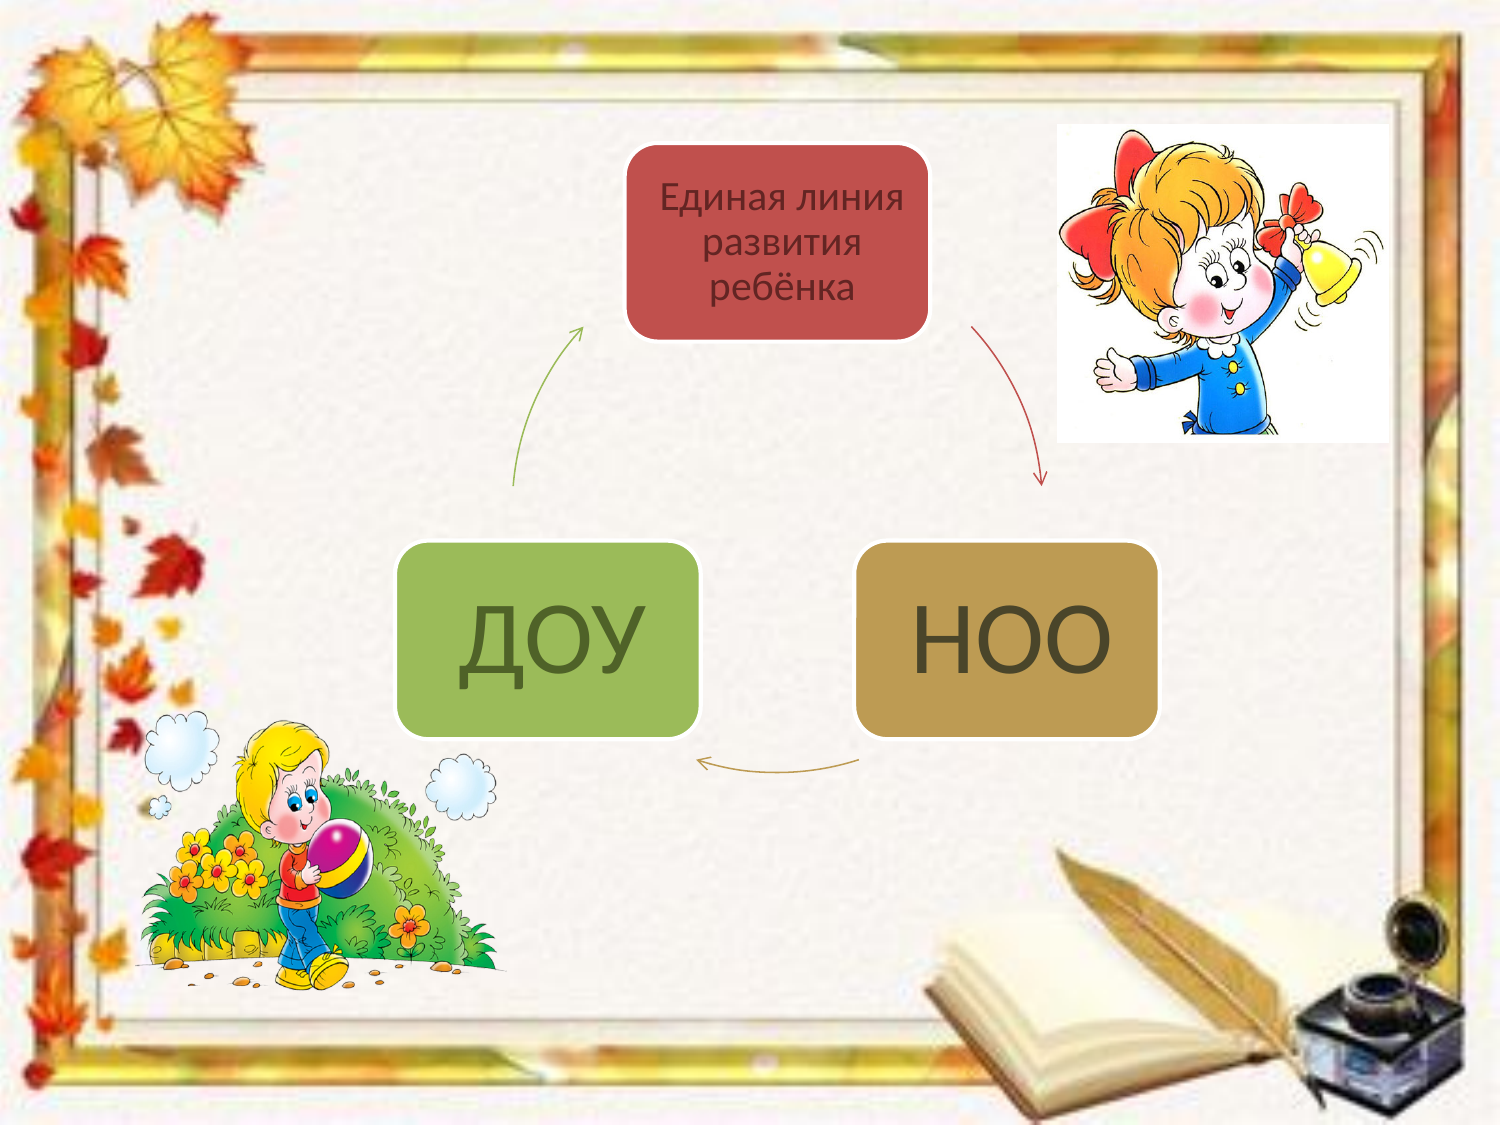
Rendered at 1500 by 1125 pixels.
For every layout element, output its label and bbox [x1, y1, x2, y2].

picture [0, 0, 1500, 1125]
text_box [277, 142, 1278, 810]
